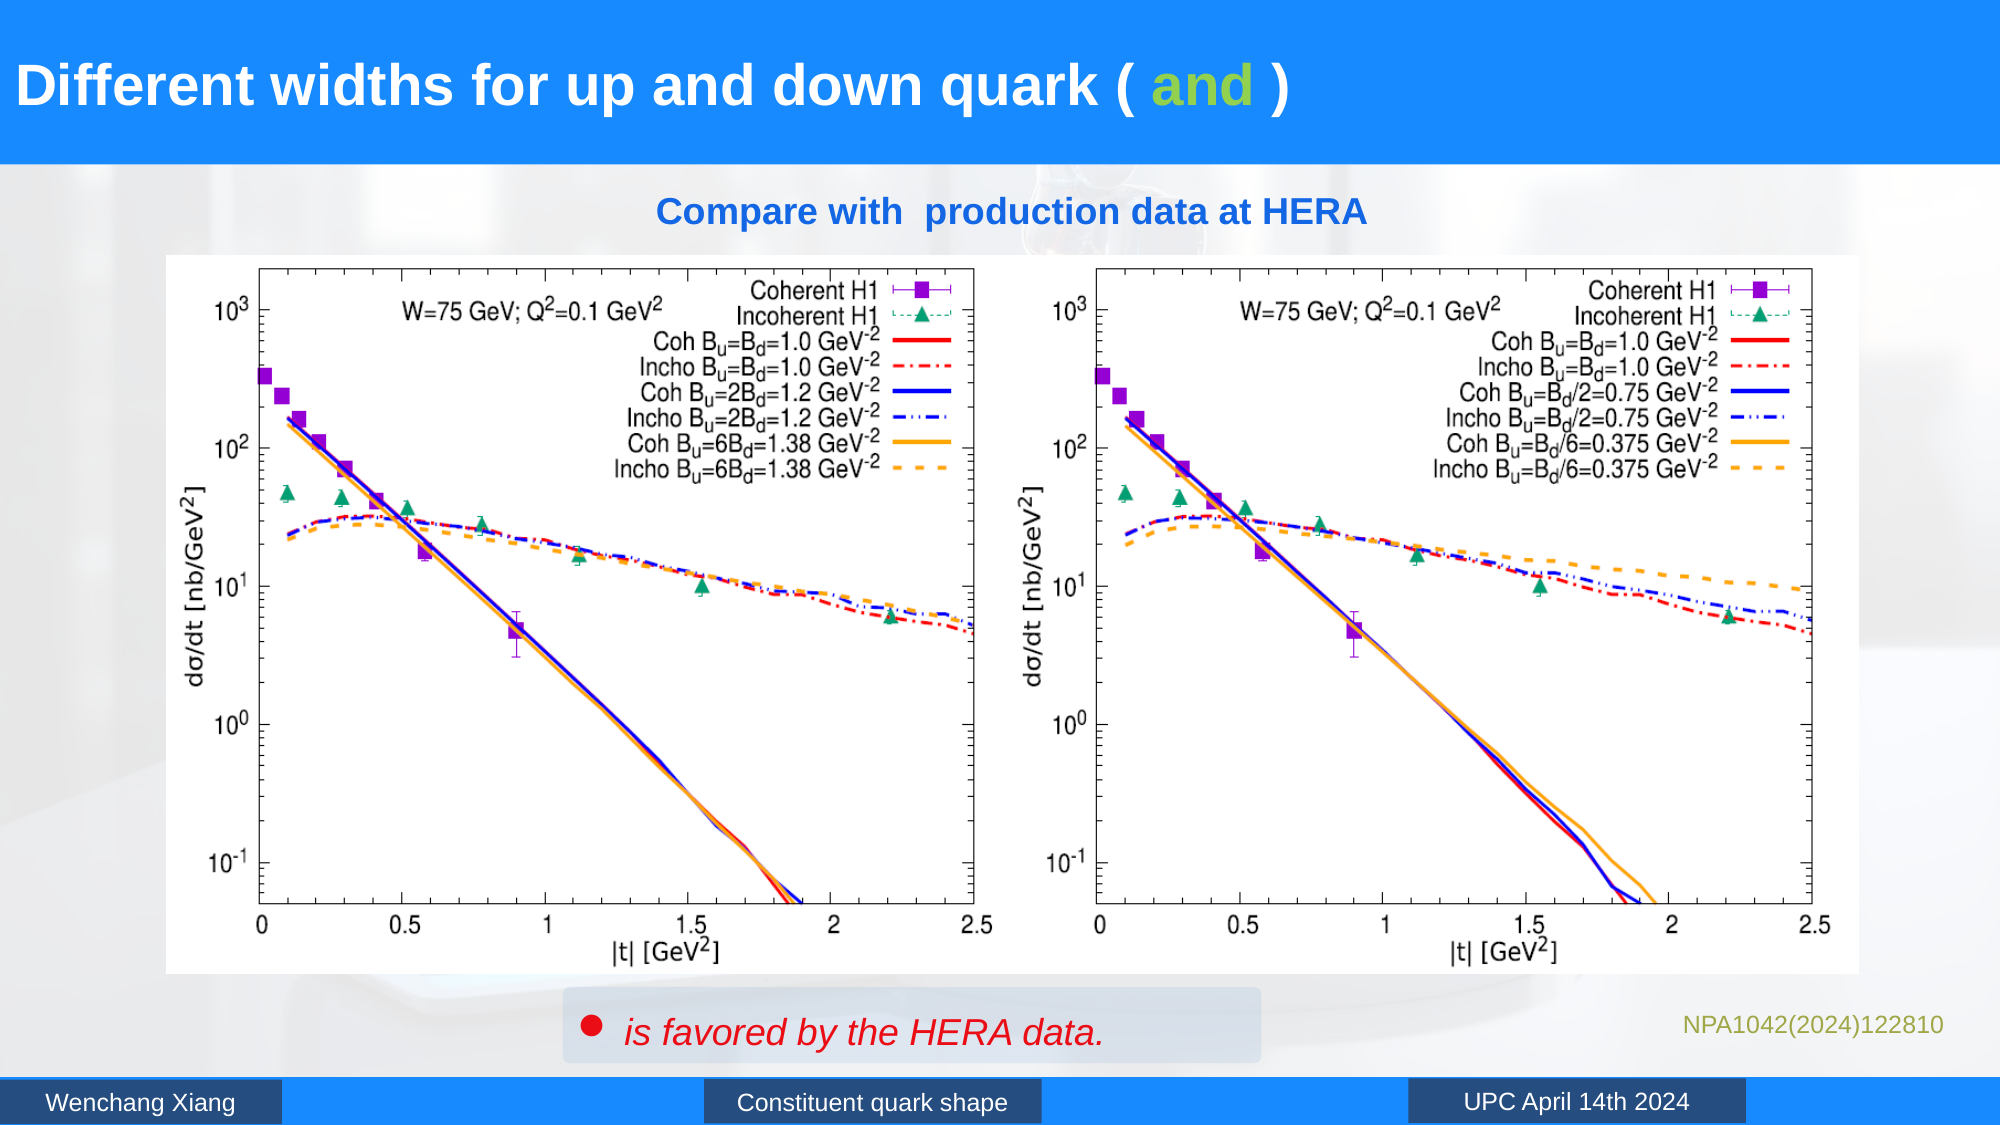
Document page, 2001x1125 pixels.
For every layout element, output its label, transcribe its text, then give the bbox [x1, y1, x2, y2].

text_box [0, 1077, 2000, 1125]
text_box NPA1042(2024)122810 [1668, 1001, 1960, 1046]
picture [165, 255, 1860, 974]
text_box [561, 985, 1263, 1065]
